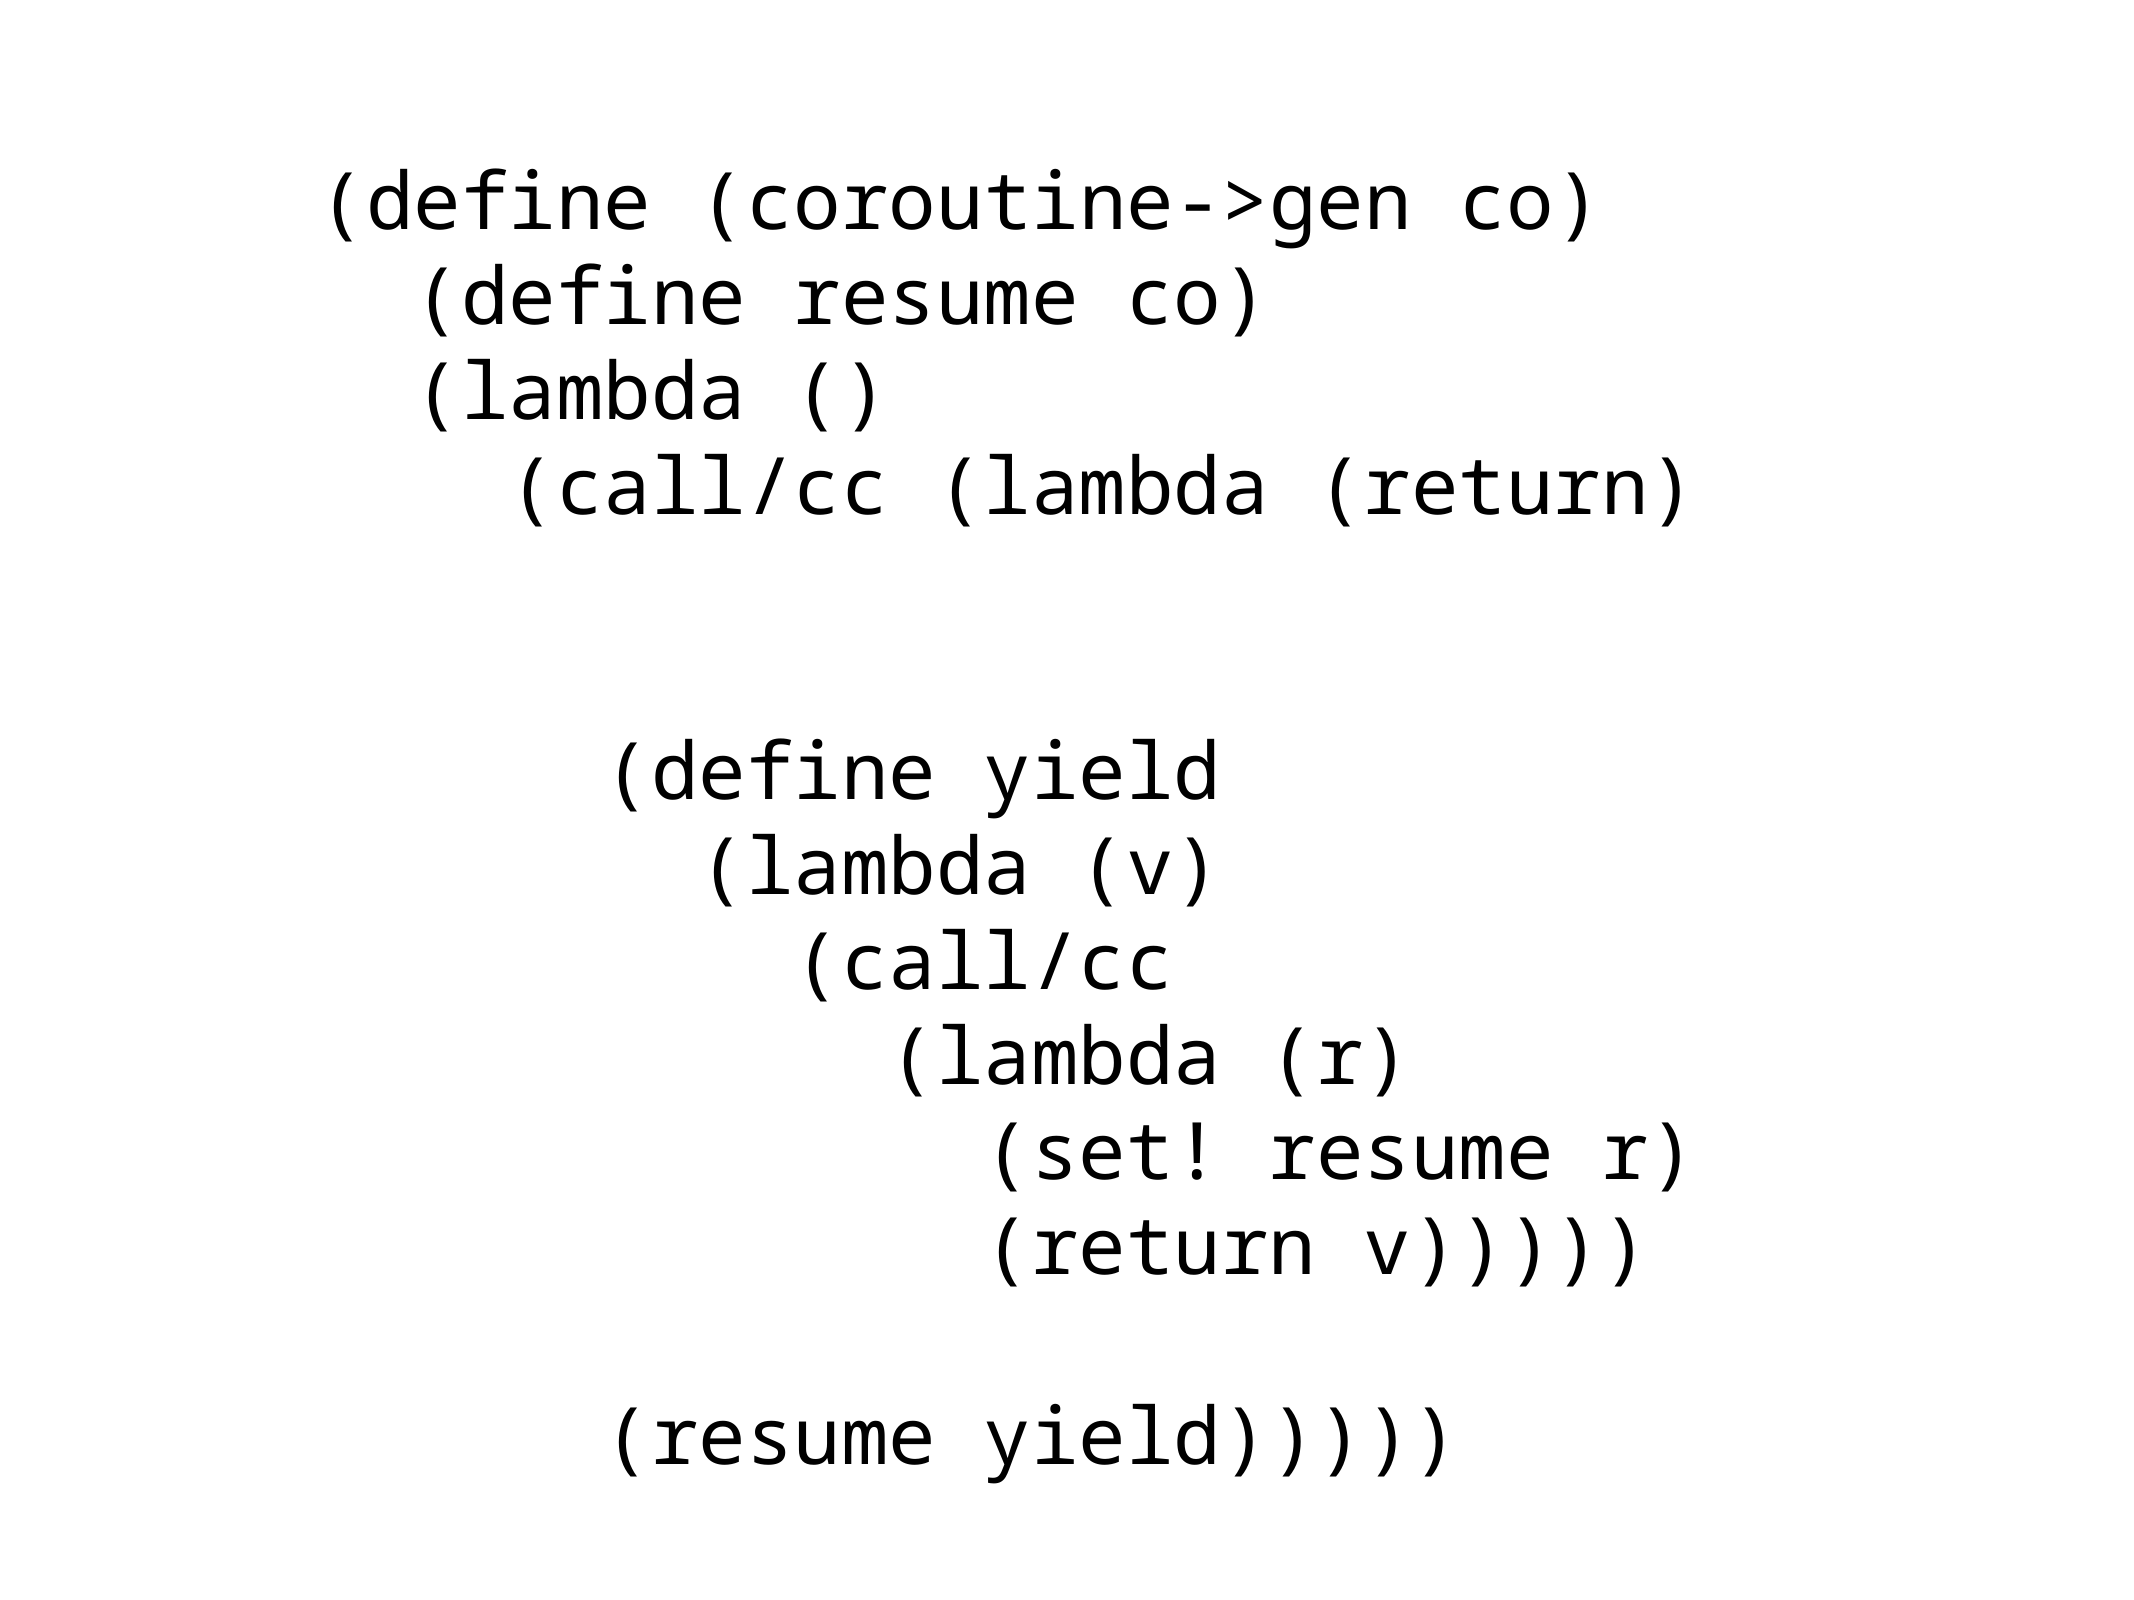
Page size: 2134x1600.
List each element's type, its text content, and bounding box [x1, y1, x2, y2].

text_box (define (coroutine->gen co) (define resume co) (lambda () (call/cc (lambda (return) (define yield (lambda (v) (call/cc (lambda (r) (set! resume r) (return v))))) (resume yield))))) [310, 141, 1823, 1489]
